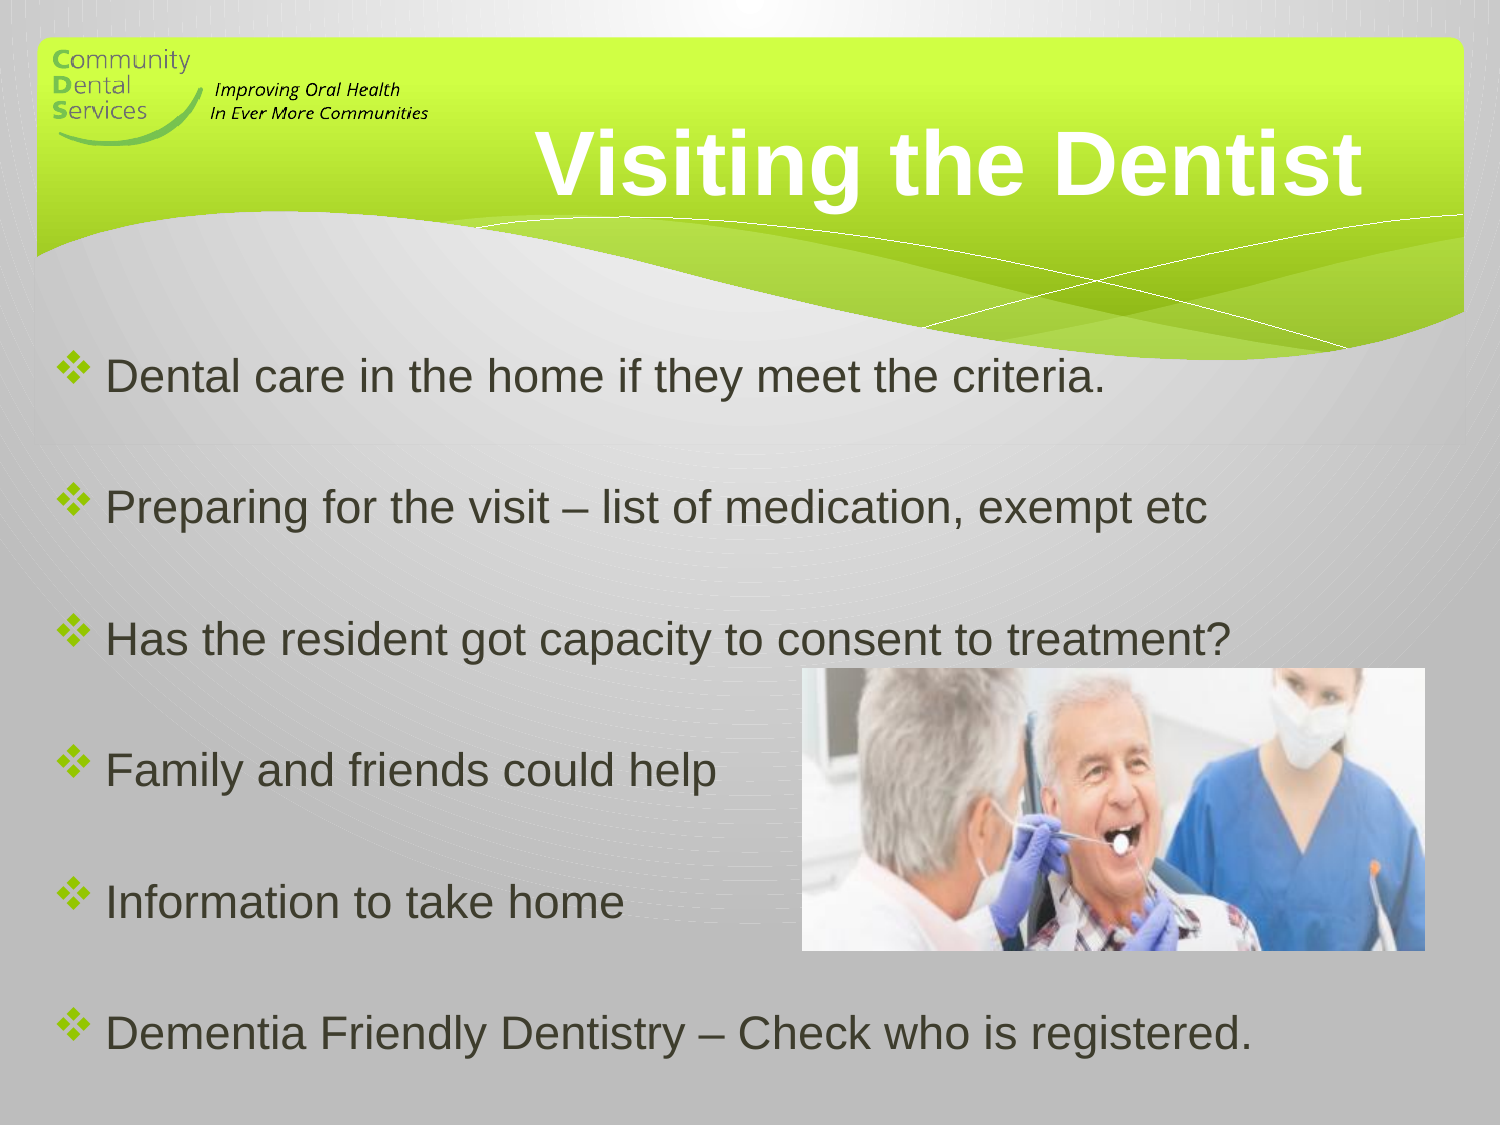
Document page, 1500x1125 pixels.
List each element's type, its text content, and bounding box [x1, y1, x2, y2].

title Visiting the Dentist [371, 55, 1425, 261]
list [802, 668, 1426, 951]
list Dental care in the home if they meet the criteria. Preparing for the visit – list of medication, exempt etc Has the resident got capacity to consent to treatment? Family and friends could help Information to take home Dementia Friendly Dentistry – Check who is registered. [37, 337, 1463, 1070]
picture [53, 49, 430, 146]
